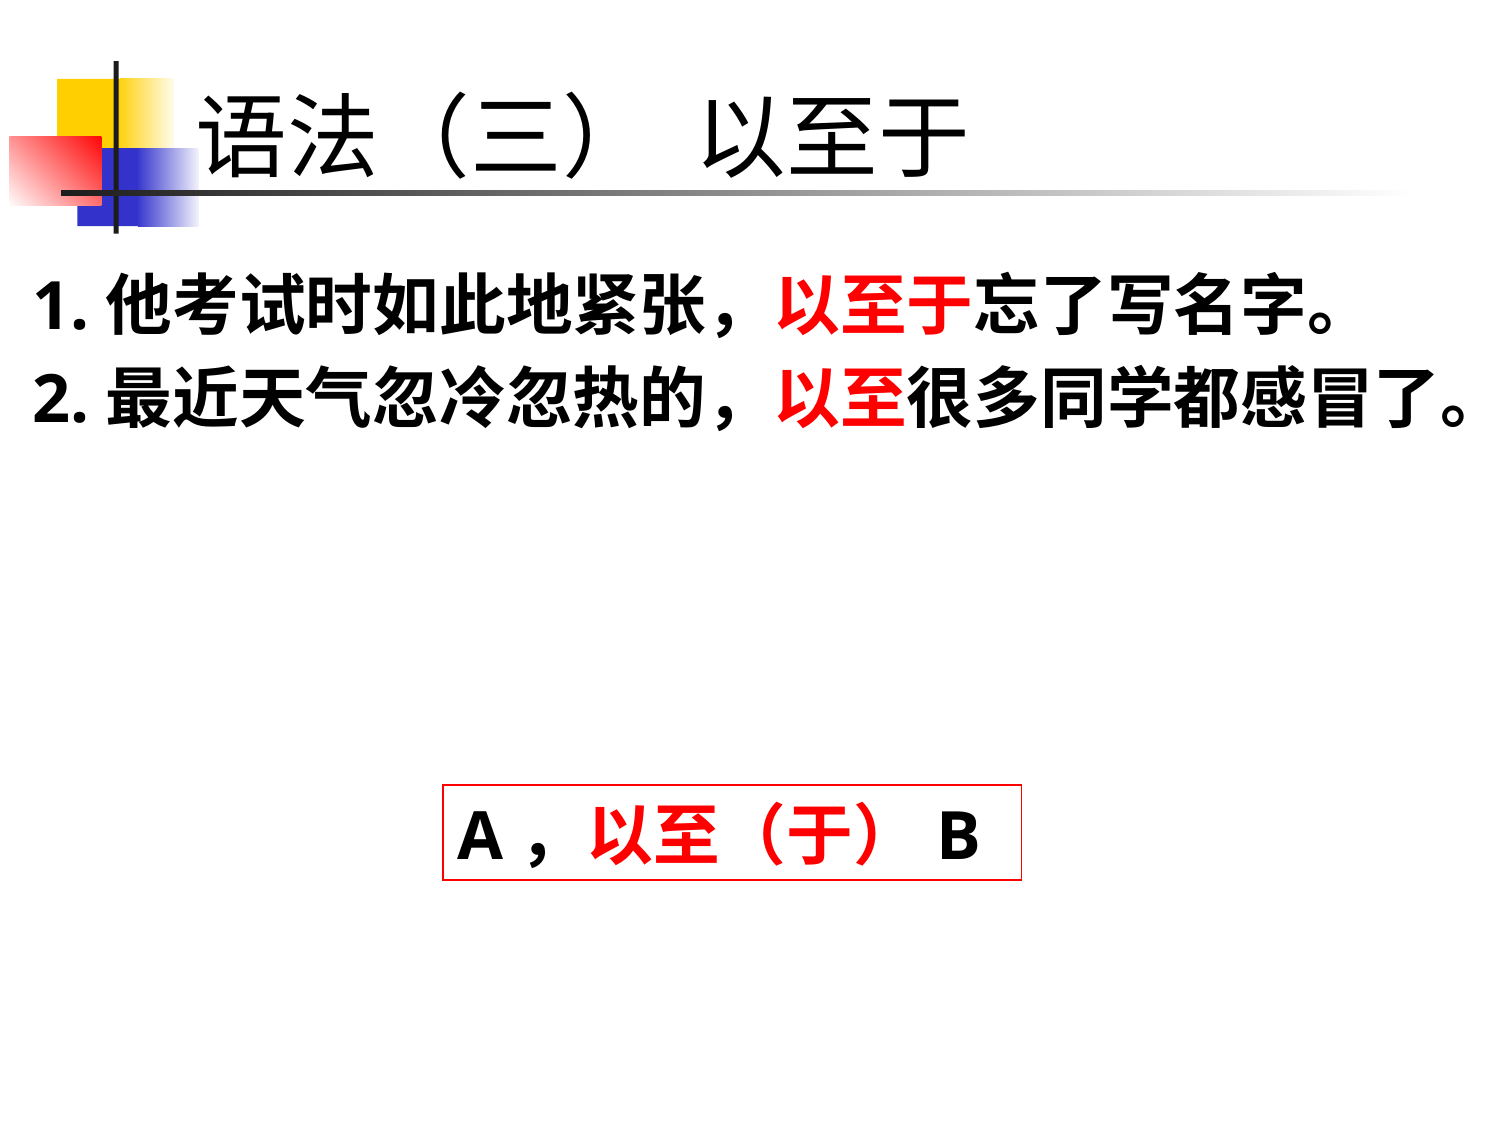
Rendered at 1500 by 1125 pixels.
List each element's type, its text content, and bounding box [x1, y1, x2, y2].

title 语法（三） 以至于 [180, 5, 1459, 197]
list 1.他考试时如此地紧张，以至于忘了写名字。 2.最近天气忽冷忽热的，以至很多同学都感冒了。 [17, 255, 1500, 657]
text_box A，以至（于）B [442, 785, 1022, 880]
